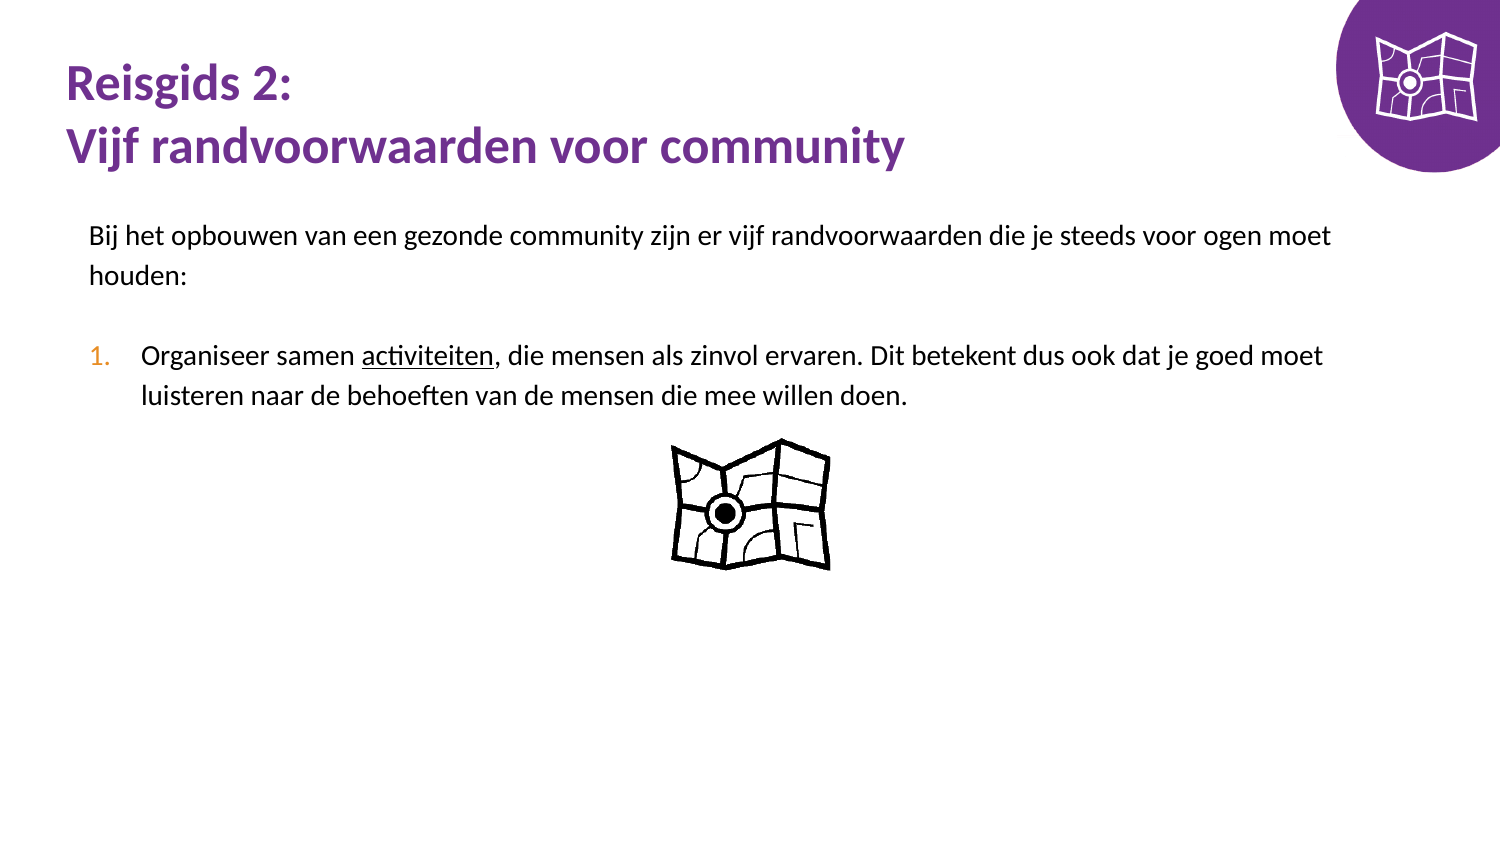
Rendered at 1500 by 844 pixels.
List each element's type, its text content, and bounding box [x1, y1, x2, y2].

title Reisgids 2: Vijf randvoorwaarden voor community [51, 33, 1322, 128]
picture [649, 421, 851, 592]
list Bij het opbouwen van een gezonde community zijn er vijf randvoorwaarden die je steeds voor ogen moet houden: Organiseer samen activiteiten, die mensen als zinvol ervaren. Dit betekent dus ook dat je goed moet luisteren naar de behoeften van de mensen die mee willen doen. [51, 160, 1449, 722]
picture [1325, 0, 1500, 176]
